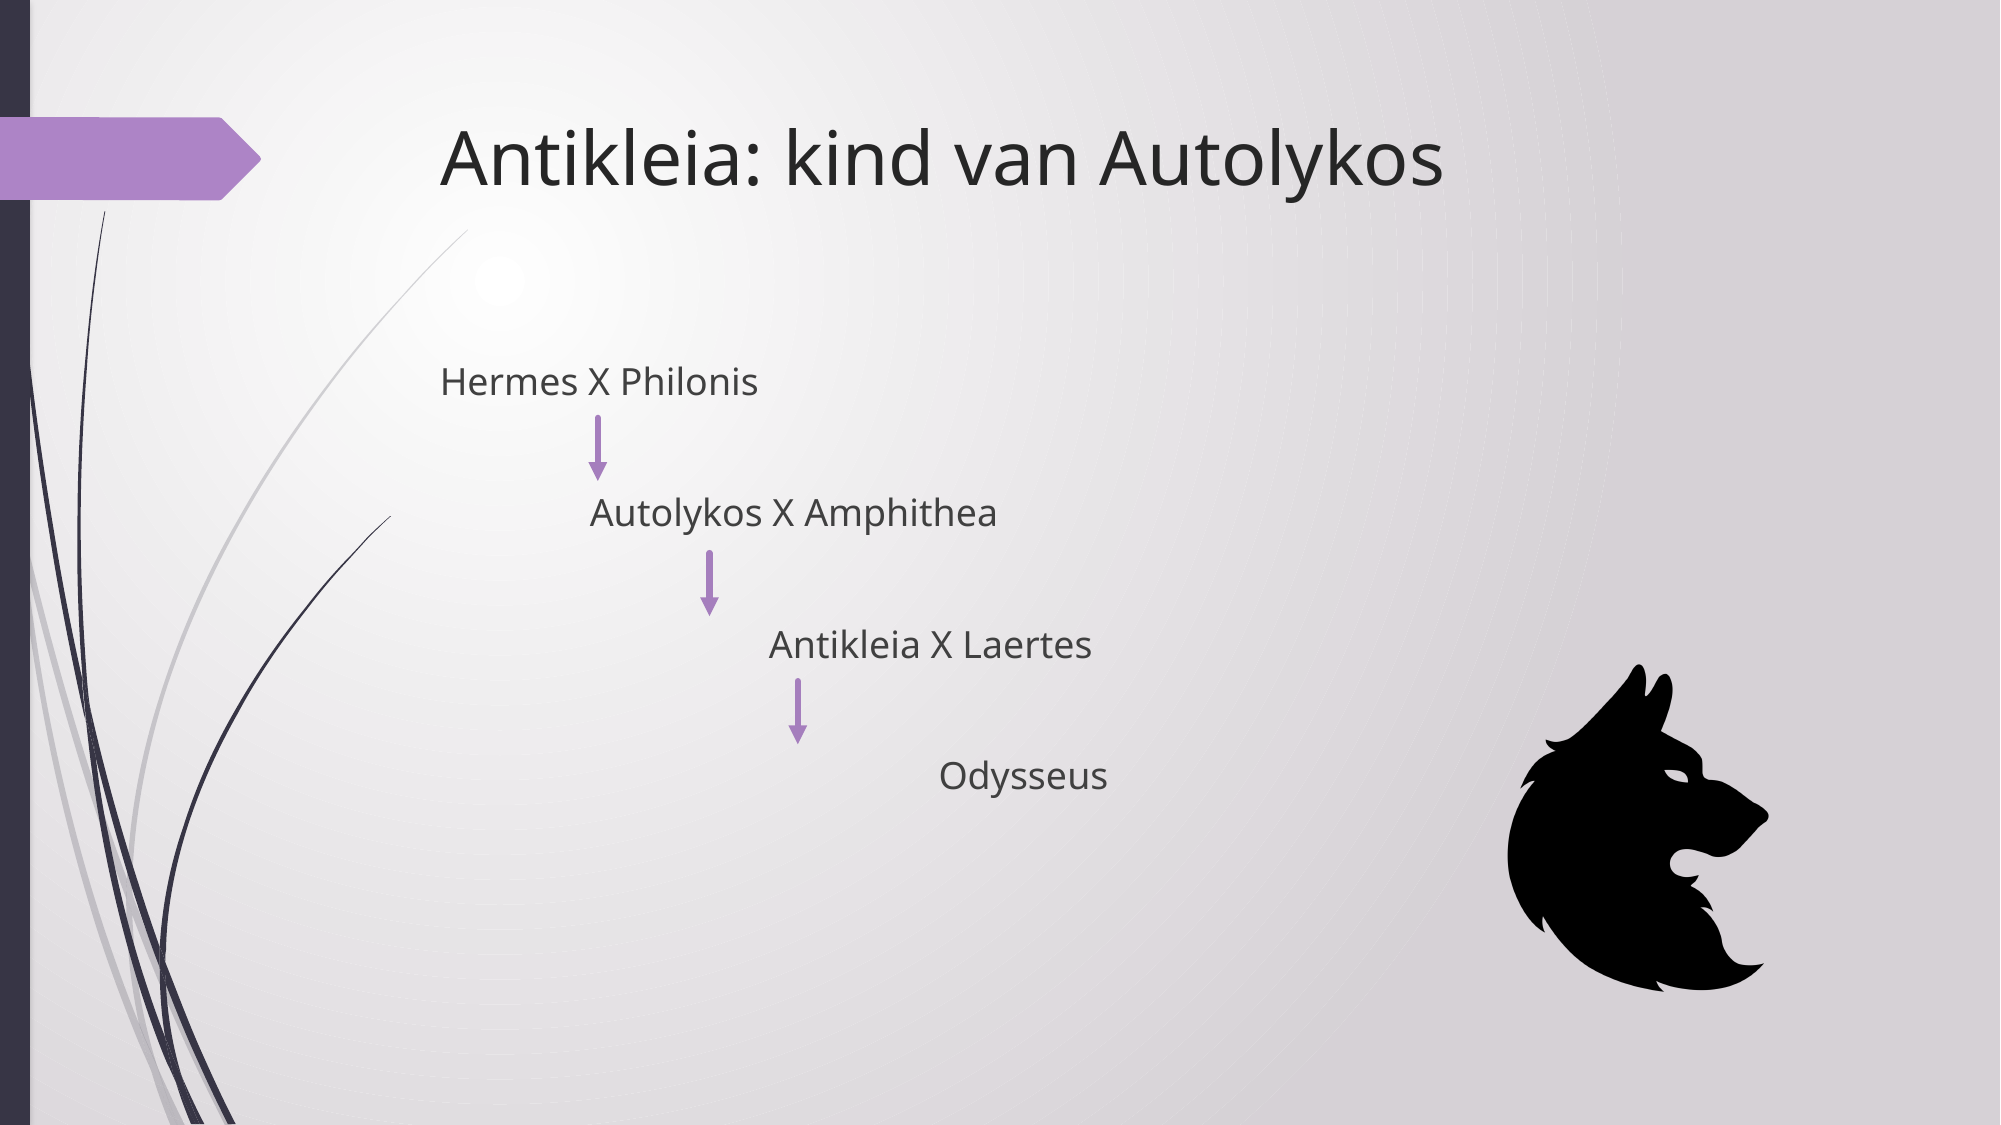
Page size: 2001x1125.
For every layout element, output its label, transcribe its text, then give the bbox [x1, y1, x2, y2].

picture [1469, 659, 1807, 997]
title Antikleia: kind van Autolykos [425, 102, 1888, 313]
list Hermes X Philonis Autolykos X Amphithea Antikleia X Laertes Odysseus [424, 350, 1888, 970]
